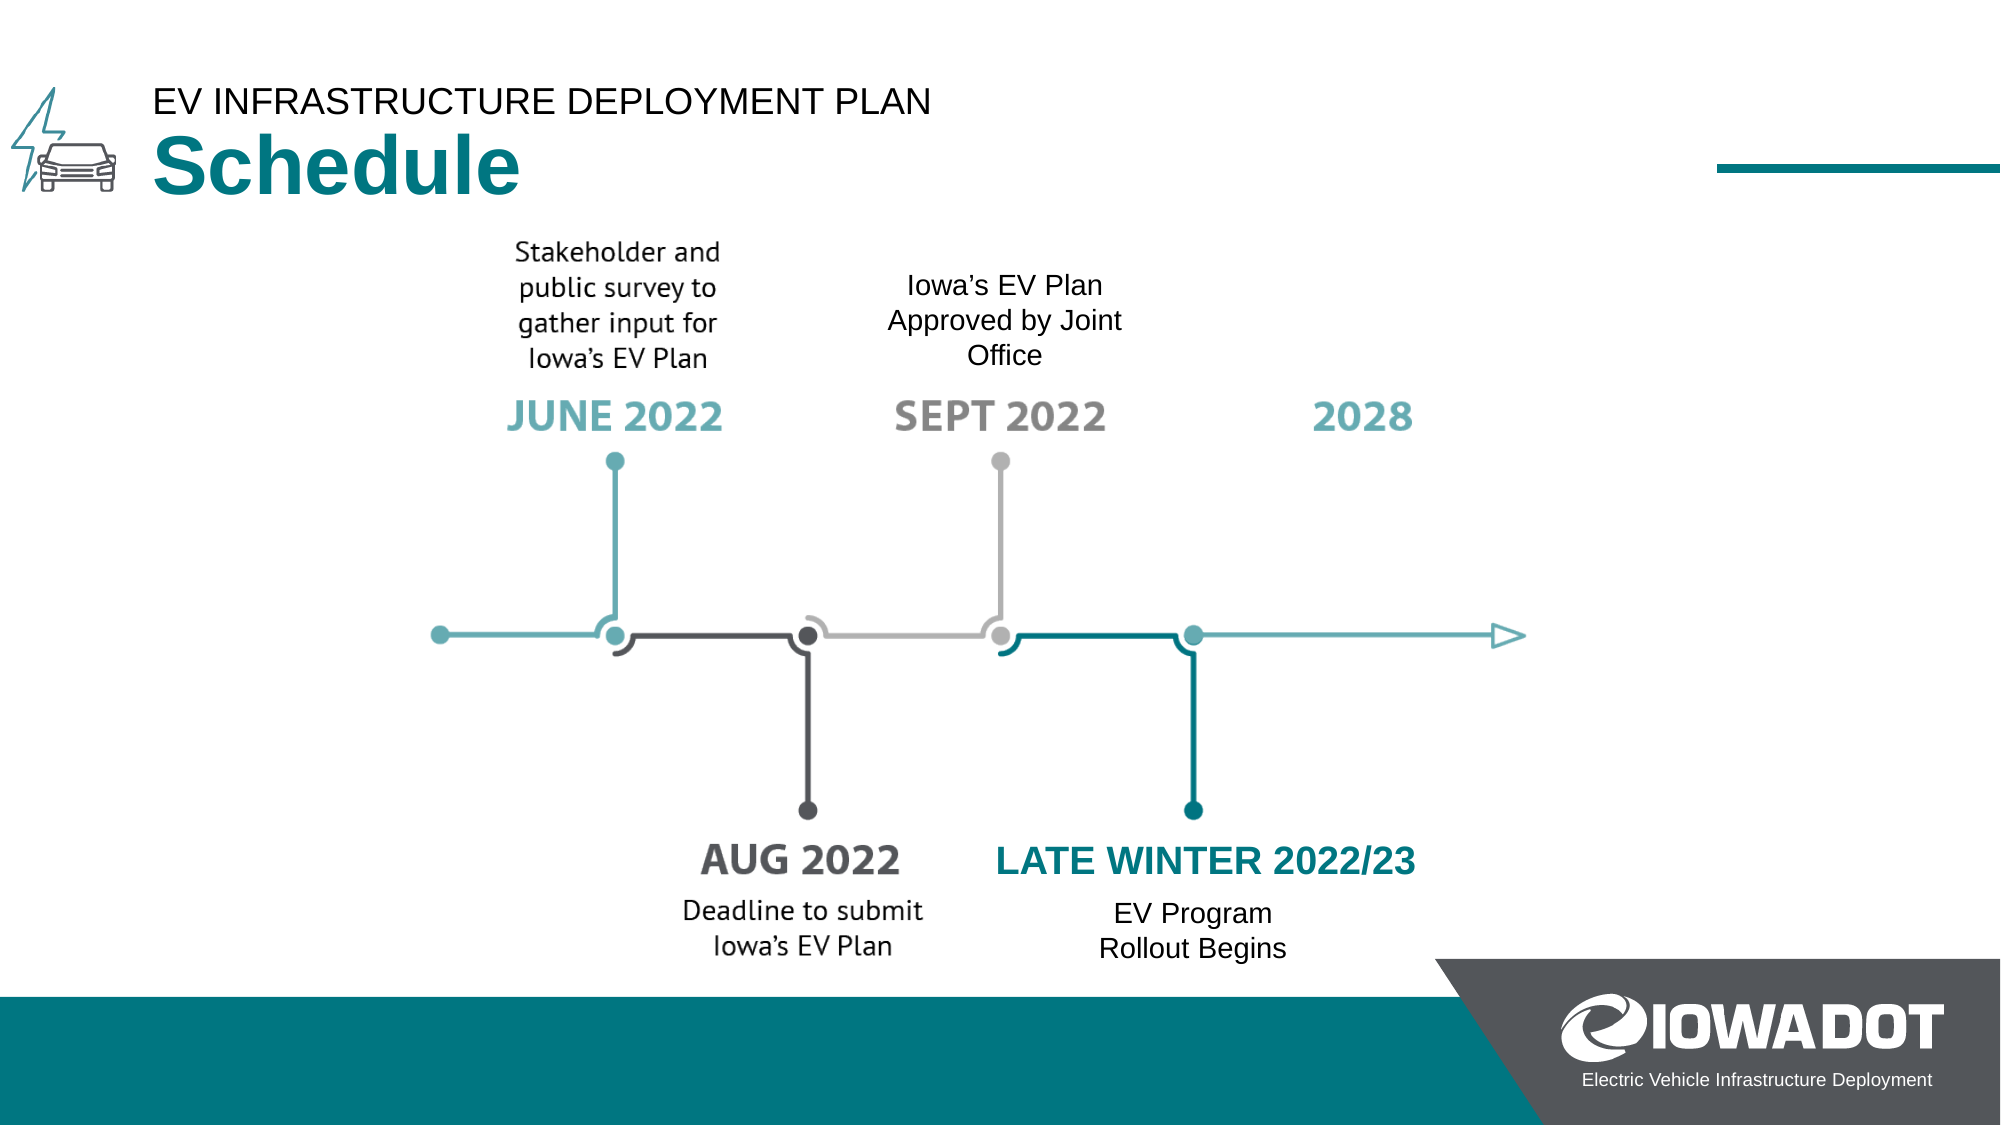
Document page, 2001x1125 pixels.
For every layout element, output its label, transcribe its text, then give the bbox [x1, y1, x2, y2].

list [289, 215, 1663, 995]
picture [11, 87, 116, 192]
picture [1558, 992, 1947, 1063]
title EV INFRASTRUCTURE DEPLOYMENT PLAN Schedule [137, 38, 1718, 256]
